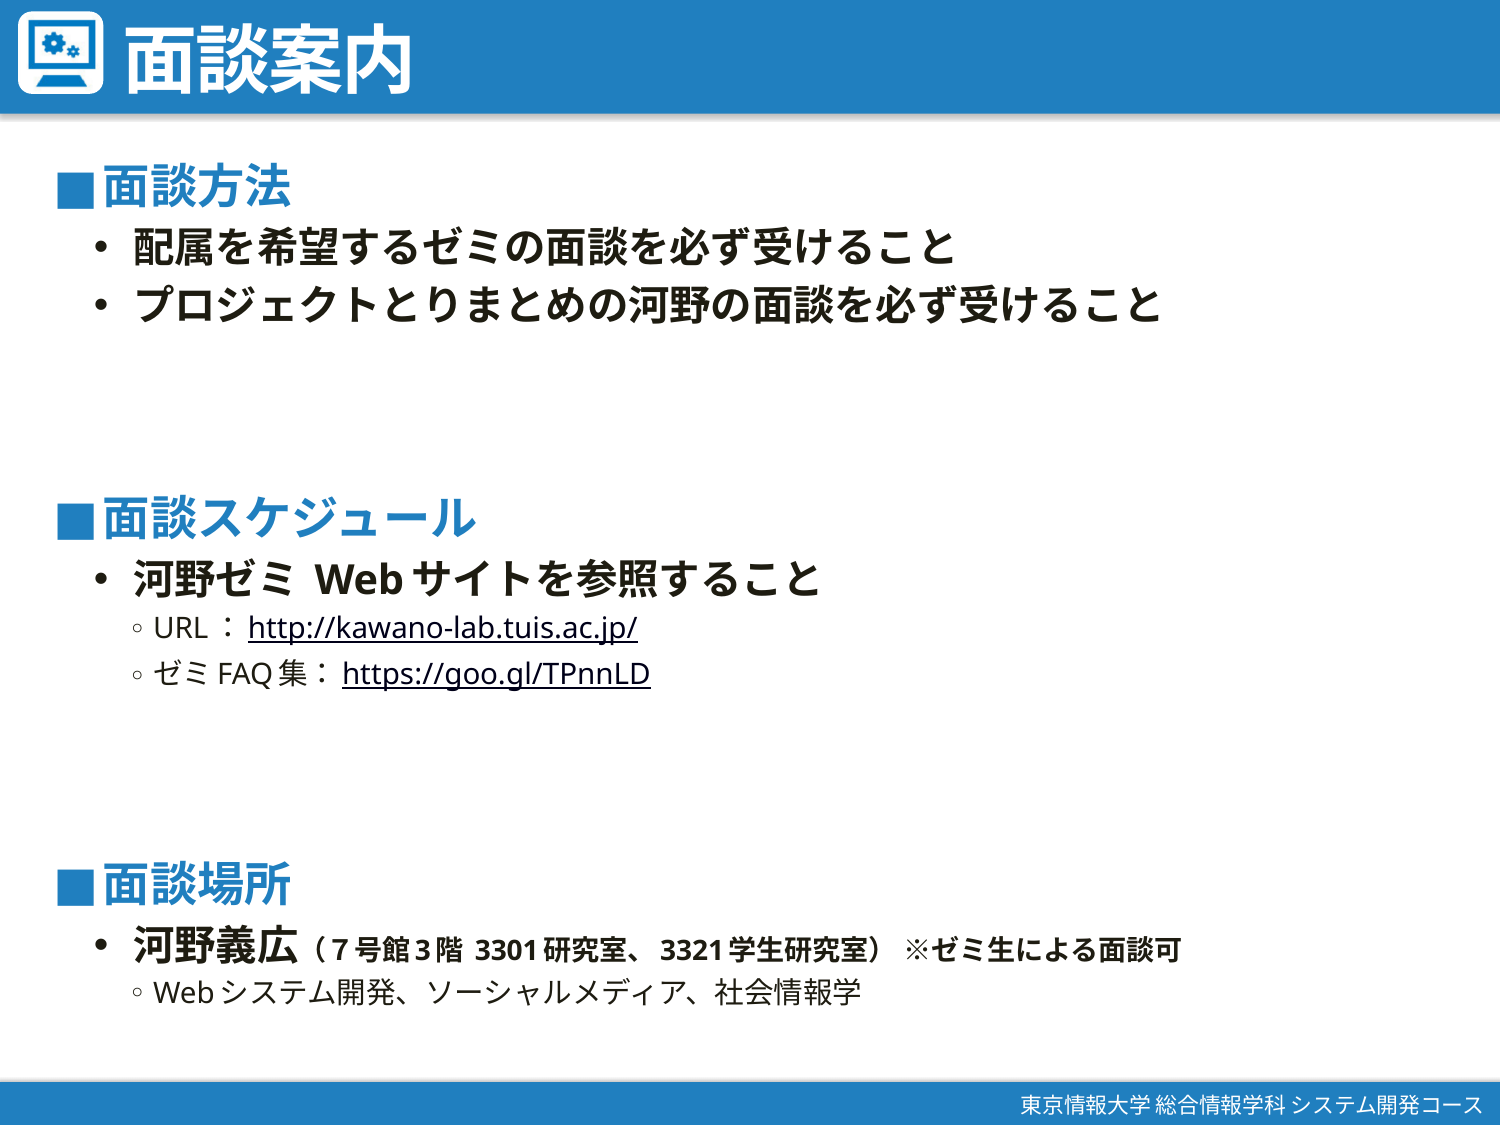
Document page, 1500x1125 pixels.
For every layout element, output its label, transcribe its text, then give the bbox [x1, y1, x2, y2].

picture [18, 11, 104, 94]
title 面談案内 [107, 1, 1500, 114]
list 面談方法 配属を希望するゼミの面談を必ず受けること プロジェクトとりまとめの河野の面談を必ず受けること 面談スケジュール 河野ゼミ Webサイトを参照すること URL：http://kawano-lab.tuis.ac.jp/ ゼミFAQ集：https://goo.gl/TPnnLD 面談場所 河野義広（７号館3階 3301研究室、3321学生研究室） ※ゼミ生による面談可 Webシステム開発、ソーシャルメディア、社会情報学 [0, 149, 1500, 1083]
